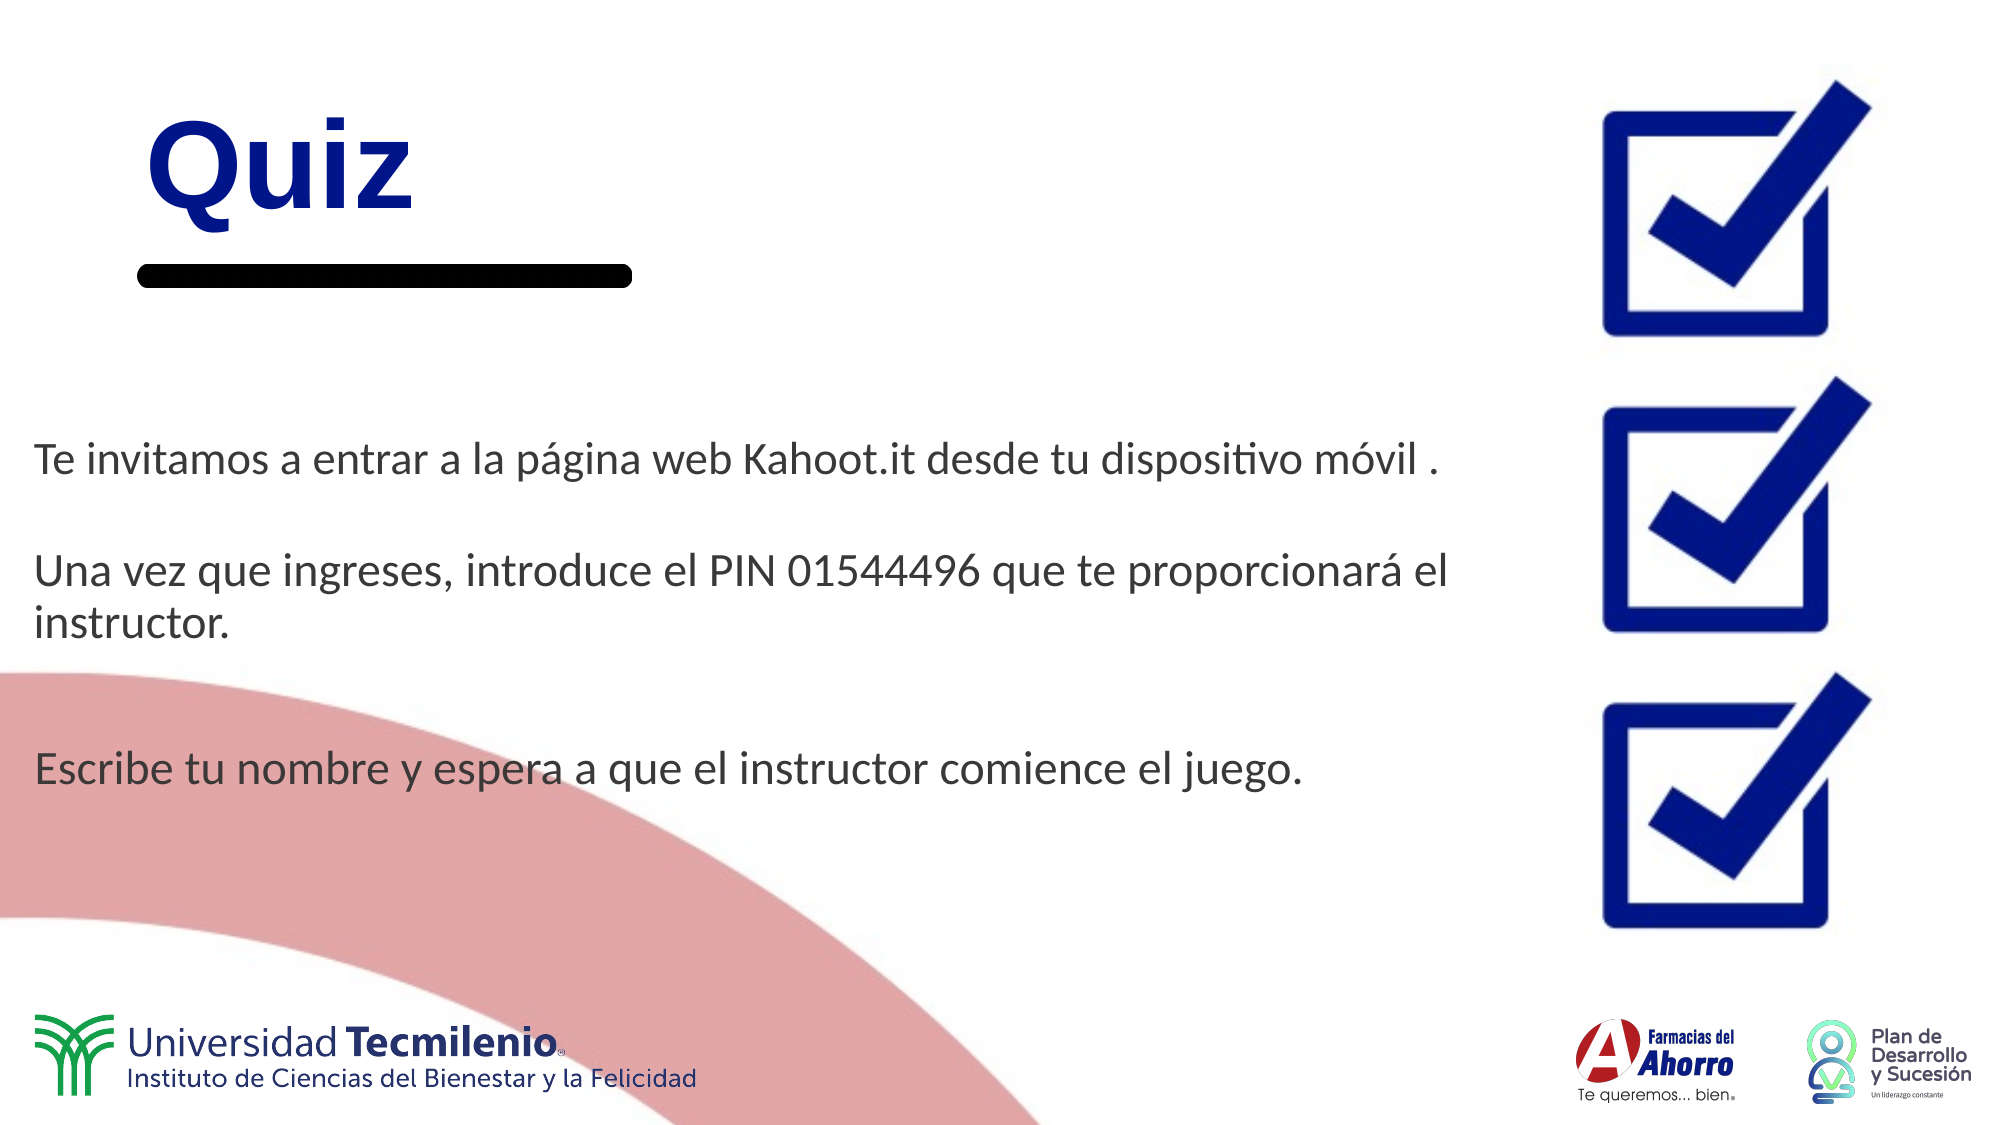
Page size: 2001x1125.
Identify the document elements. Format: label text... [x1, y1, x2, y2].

list Te invitamos a entrar a la página web Kahoot.it desde tu dispositivo móvil . [25, 314, 1490, 493]
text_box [1442, 990, 2000, 1124]
title Quiz [137, 59, 1602, 278]
picture [1575, 1019, 1735, 1104]
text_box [25, 520, 1622, 803]
picture [1806, 1019, 1971, 1104]
picture [0, 0, 2000, 1125]
